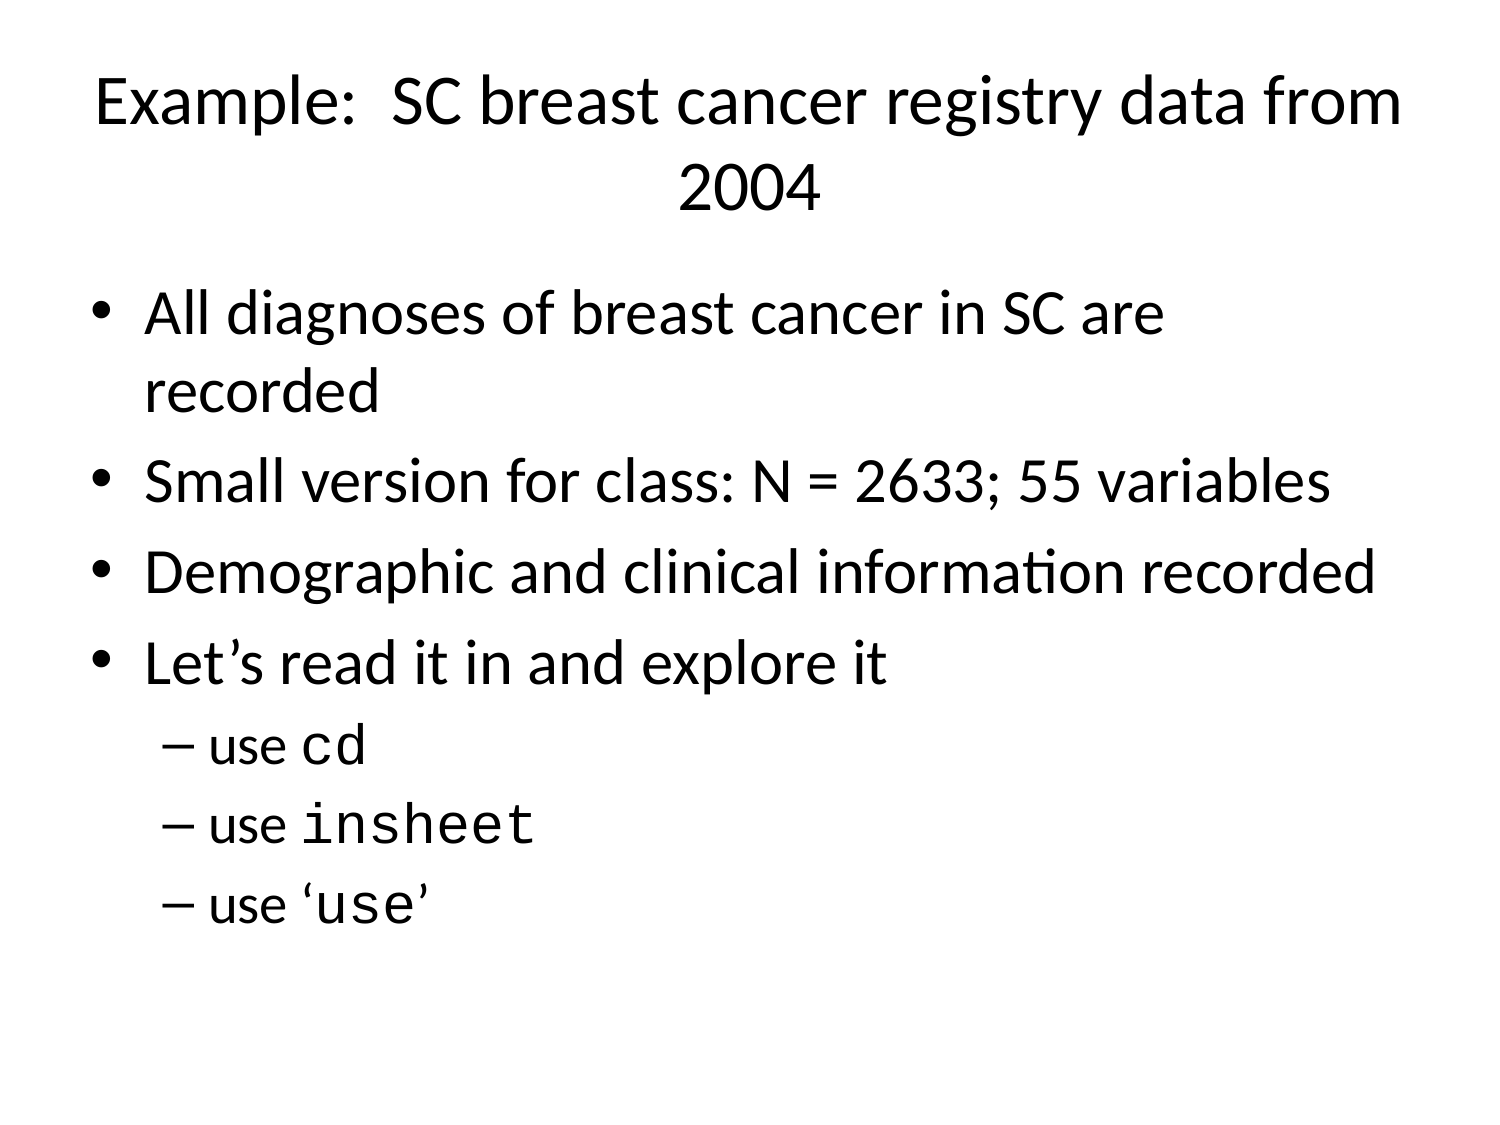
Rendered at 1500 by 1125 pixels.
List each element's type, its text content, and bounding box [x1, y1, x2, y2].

list All diagnoses of breast cancer in SC are recorded Small version for class: N = 2633; 55 variables Demographic and clinical information recorded Let’s read it in and explore it use cd use insheet use ‘use’ [75, 262, 1425, 1005]
title Example: SC breast cancer registry data from 2004 [75, 45, 1425, 233]
